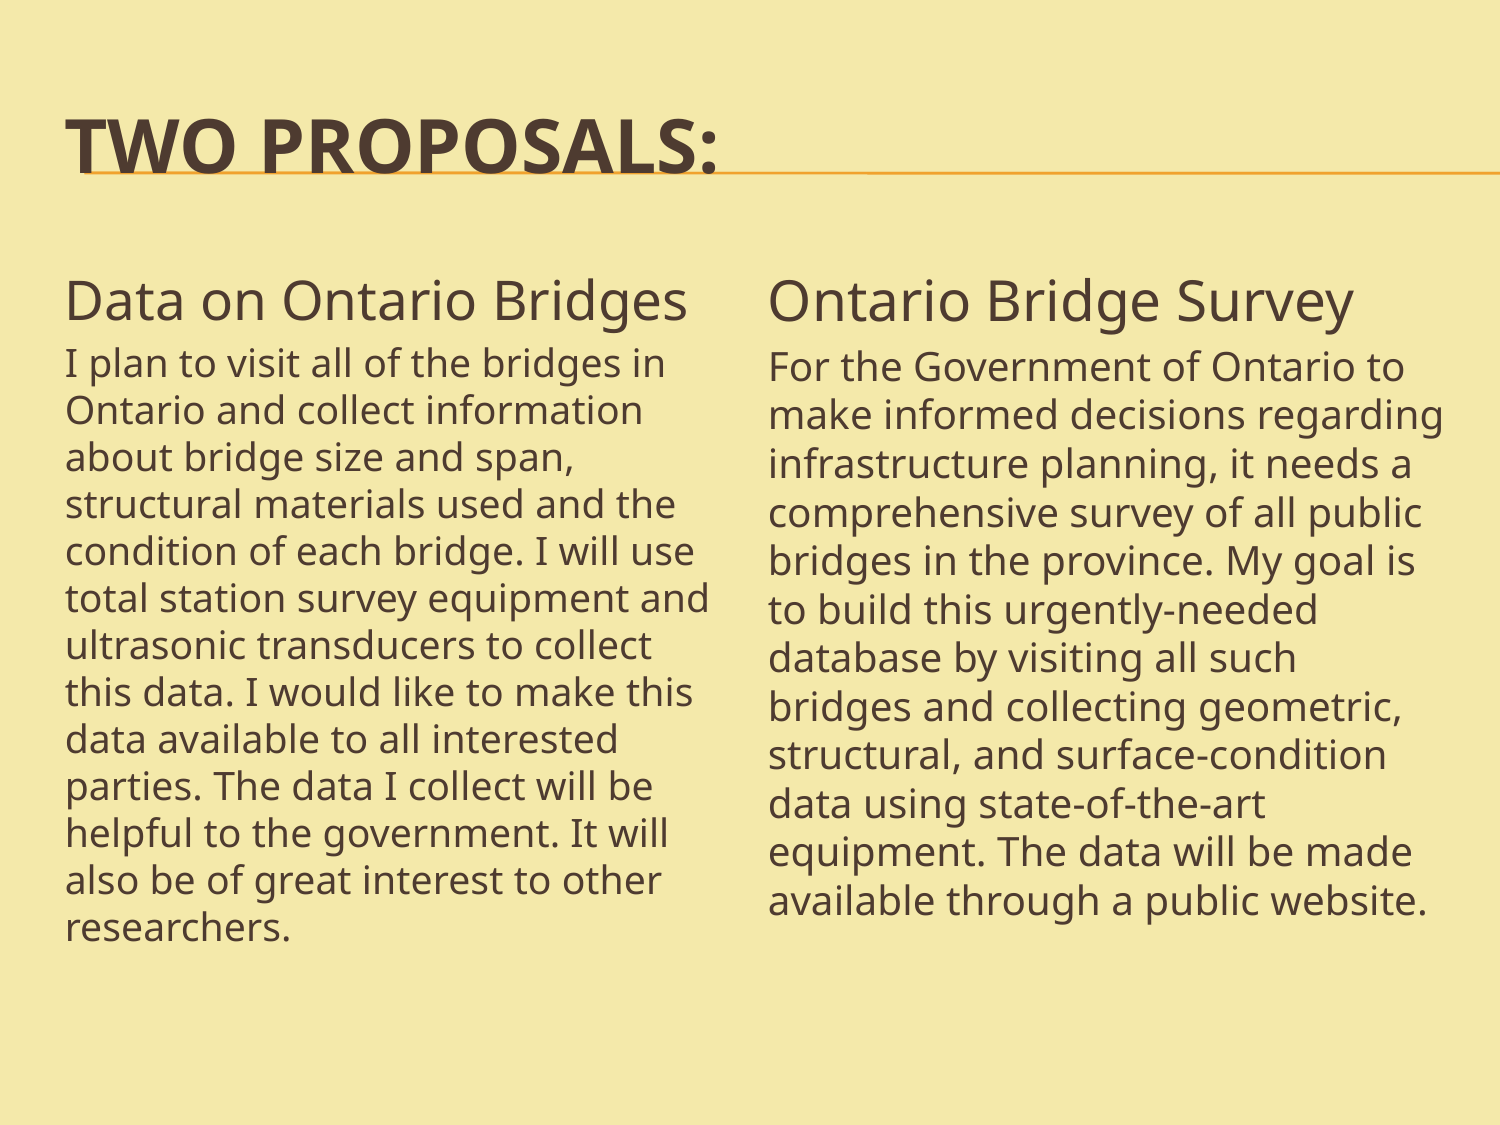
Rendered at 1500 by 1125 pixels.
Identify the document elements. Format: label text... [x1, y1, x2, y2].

title Two Proposals: [49, 75, 1475, 213]
list Ontario Bridge Survey For the Government of Ontario to make informed decisions regarding infrastructure planning, it needs a comprehensive survey of all public bridges in the province. My goal is to build this urgently-needed database by visiting all such bridges and collecting geometric, structural, and surface-condition data using state-of-the-art equipment. The data will be made available through a public website. [753, 257, 1466, 971]
list Data on Ontario Bridges I plan to visit all of the bridges in Ontario and collect information about bridge size and span, structural materials used and the condition of each bridge. I will use total station survey equipment and ultrasonic transducers to collect this data. I would like to make this data available to all interested parties. The data I collect will be helpful to the government. It will also be of great interest to other researchers. [50, 257, 738, 1033]
